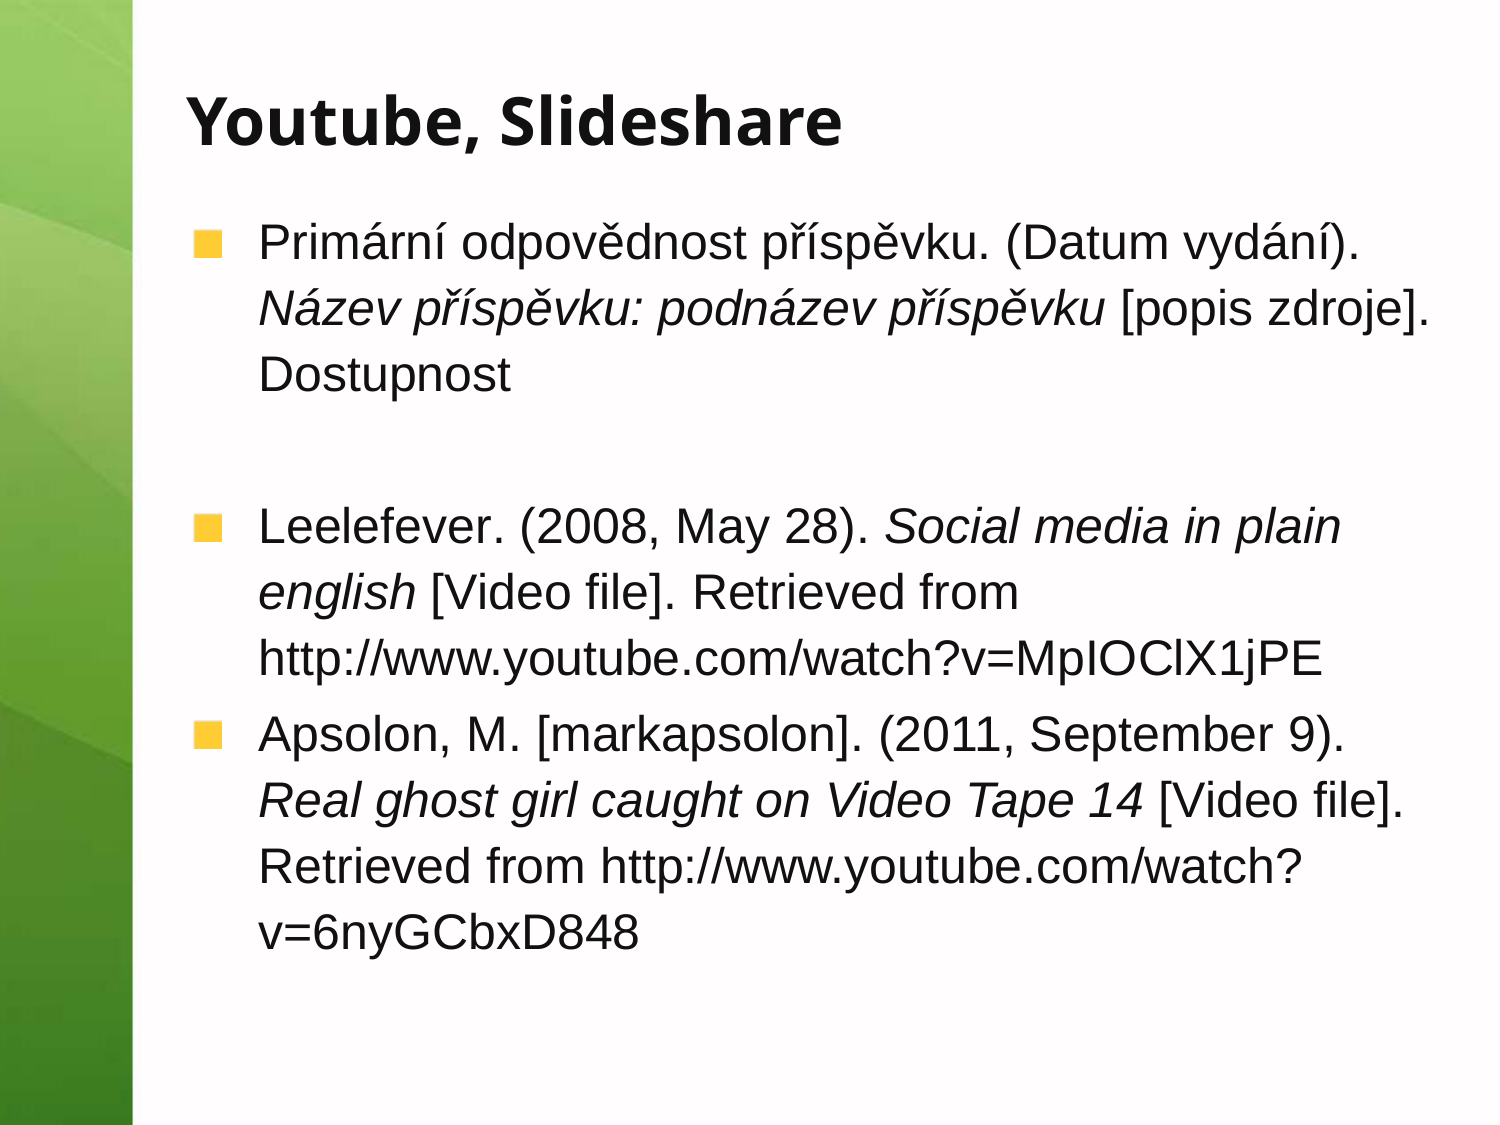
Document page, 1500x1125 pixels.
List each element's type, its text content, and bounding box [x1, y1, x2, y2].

picture [0, 0, 1500, 1125]
title Youtube, Slideshare [171, 77, 1447, 161]
list Primární odpovědnost příspěvku. (Datum vydání). Název příspěvku: podnázev příspěvku [popis zdroje]. Dostupnost Leelefever. (2008, May 28). Social media in plain english [Video file]. Retrieved from http://www.youtube.com/watch?v=MpIOClX1jPE Apsolon, M. [markapsolon]. (2011, September 9). Real ghost girl caught on Video Tape 14 [Video file]. Retrieved from http://www.youtube.com/watch?v=6nyGCbxD848 [171, 196, 1447, 1094]
